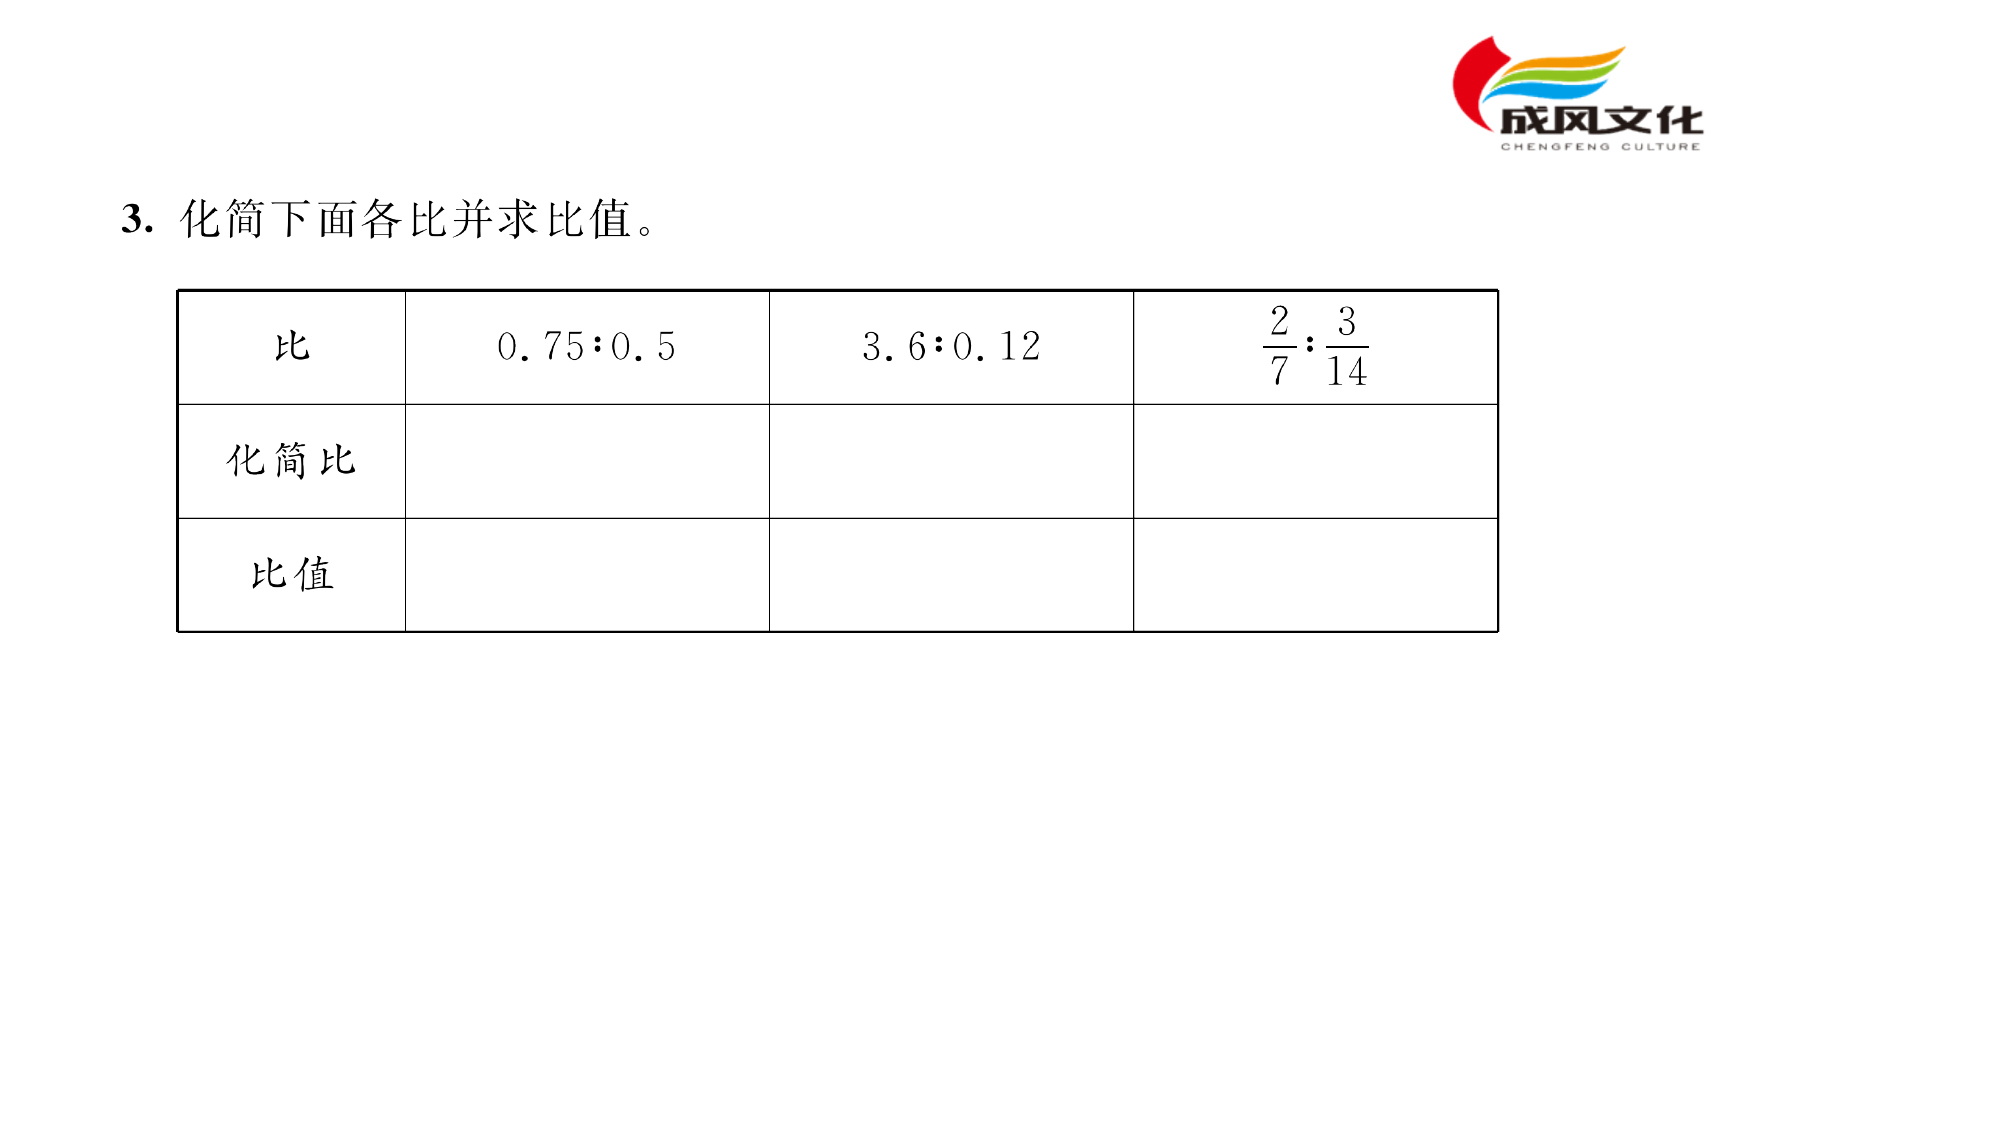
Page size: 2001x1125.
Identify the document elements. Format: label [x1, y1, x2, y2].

picture [118, 30, 2000, 654]
